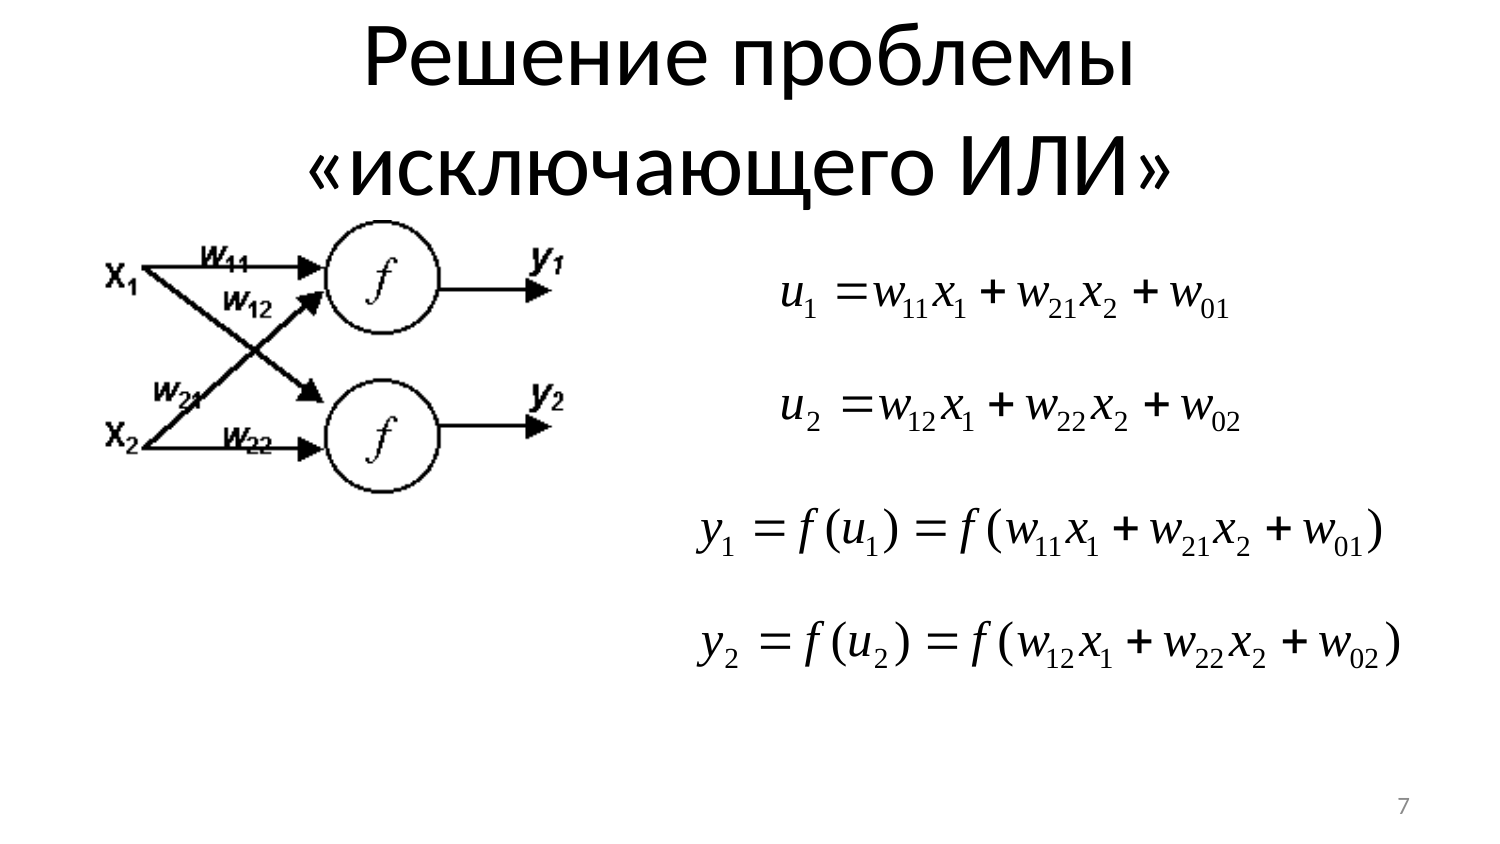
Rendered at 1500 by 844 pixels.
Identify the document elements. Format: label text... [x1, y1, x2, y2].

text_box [688, 606, 1412, 682]
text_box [773, 256, 1236, 332]
slide_number 7 [1074, 782, 1425, 827]
picture [76, 220, 620, 496]
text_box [773, 368, 1250, 445]
title Решение проблемы «исключающего ИЛИ» [75, 33, 1425, 175]
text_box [687, 493, 1391, 570]
